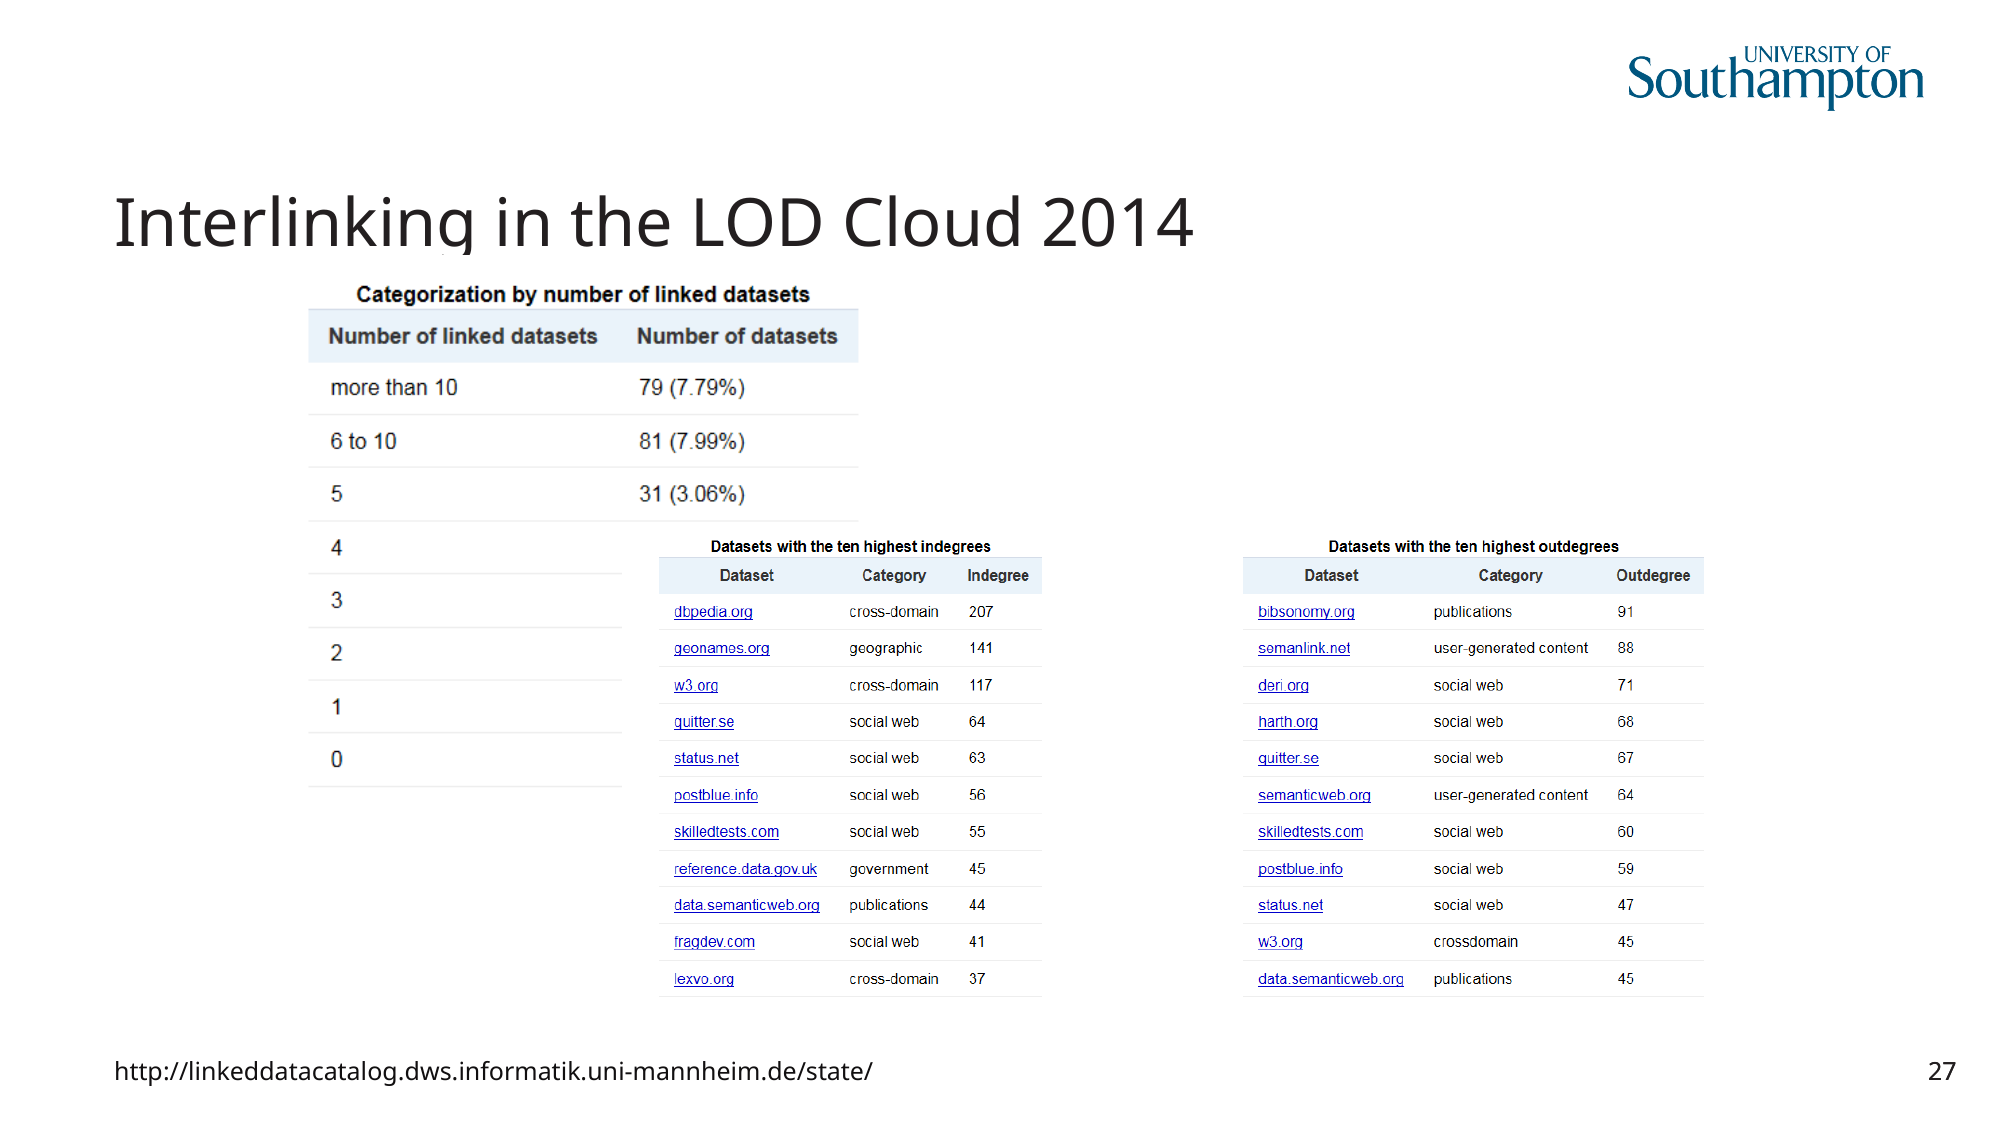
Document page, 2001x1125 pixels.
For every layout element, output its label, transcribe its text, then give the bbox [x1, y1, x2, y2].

picture [1869, 48, 1877, 60]
picture [1629, 71, 1648, 95]
picture [1629, 46, 1924, 111]
picture [279, 255, 1726, 1018]
title Interlinking in the LOD Cloud 2014 [102, 113, 1898, 268]
slide_number 27 [1898, 1046, 1969, 1094]
list http://linkeddatacatalog.dws.informatik.uni-mannheim.de/state/ [102, 1046, 1898, 1096]
